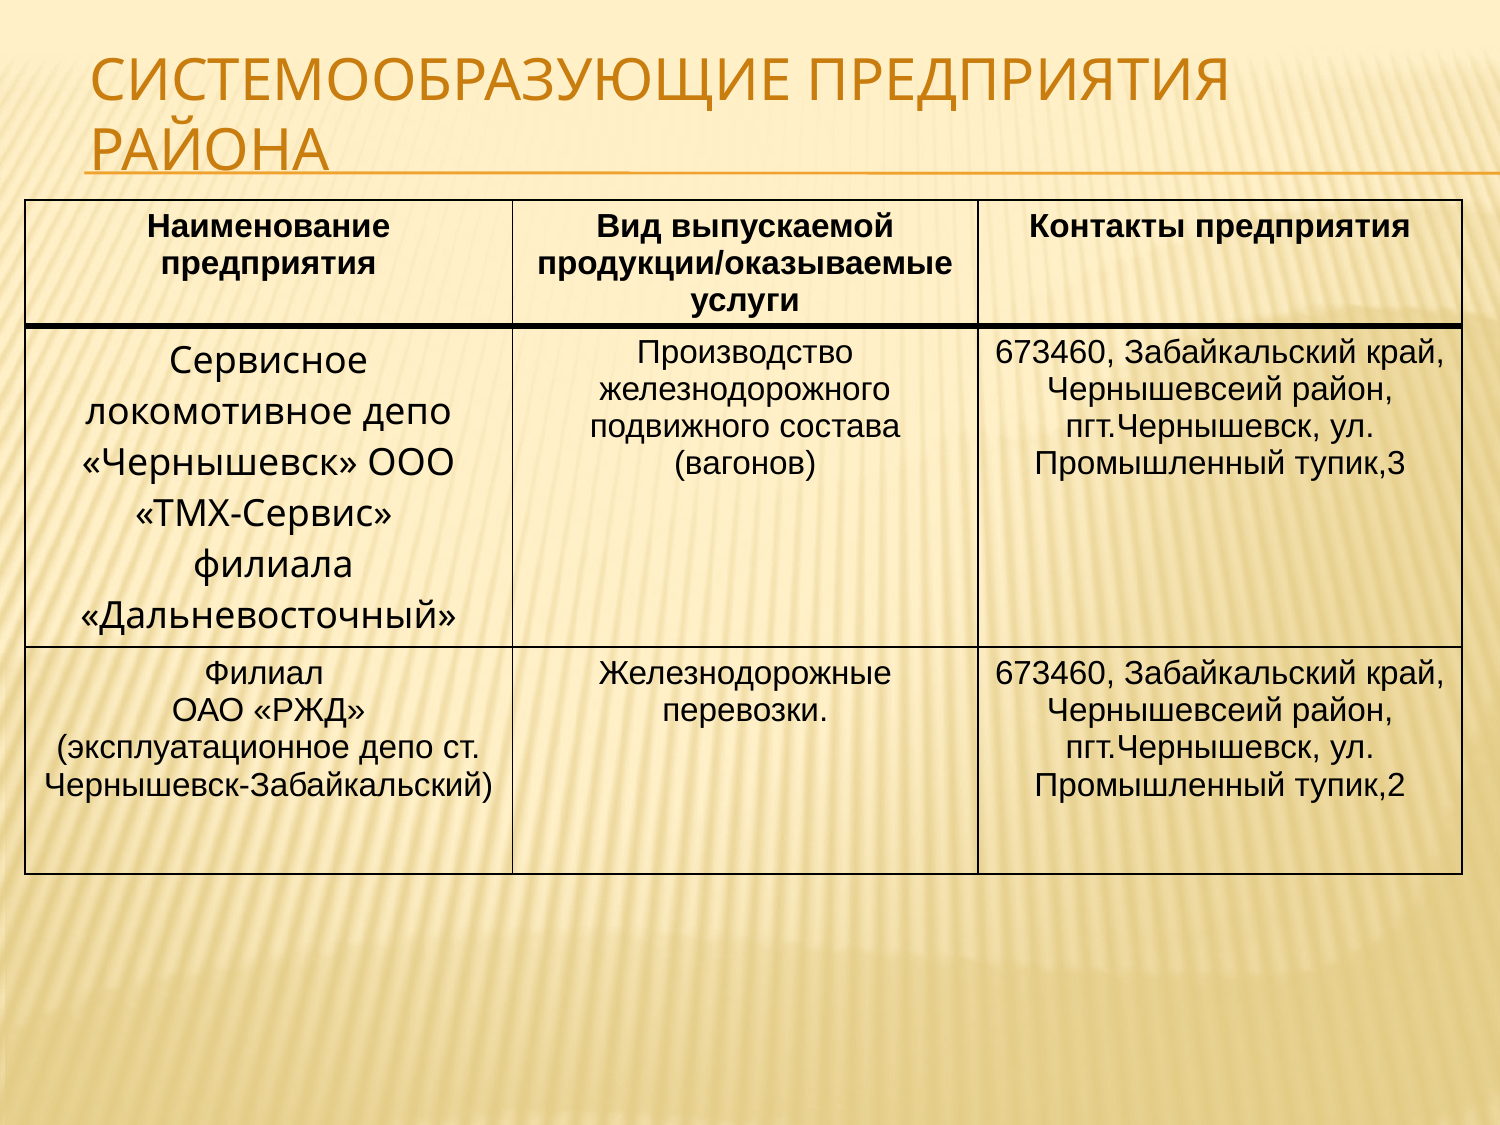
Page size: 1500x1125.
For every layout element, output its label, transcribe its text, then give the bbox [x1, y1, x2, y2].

table_cell Производство железнодорожного подвижного состава (вагонов) [513, 329, 977, 646]
table_cell 673460, Забайкальский край, Чернышевсеий район, пгт.Чернышевск, ул. Промышленный тупик,3 [979, 329, 1461, 646]
title Системообразующие предприятия района [75, 62, 1425, 163]
table_cell 673460, Забайкальский край, Чернышевсеий район, пгт.Чернышевск, ул. Промышленный тупик,2 [979, 648, 1461, 873]
table_cell Железнодорожные перевозки. [513, 648, 977, 873]
table_header Наименование предприятия [26, 201, 512, 323]
table_header Вид выпускаемой продукции/оказываемые услуги [513, 201, 977, 323]
table_cell Сервисное локомотивное депо «Чернышевск» ООО «ТМХ-Сервис» филиала «Дальневосточный» [26, 329, 512, 646]
table_cell Филиал ОАО «РЖД» (эксплуатационное депо ст. Чернышевск-Забайкальский) [26, 648, 512, 873]
table_header Контакты предприятия [979, 201, 1461, 323]
